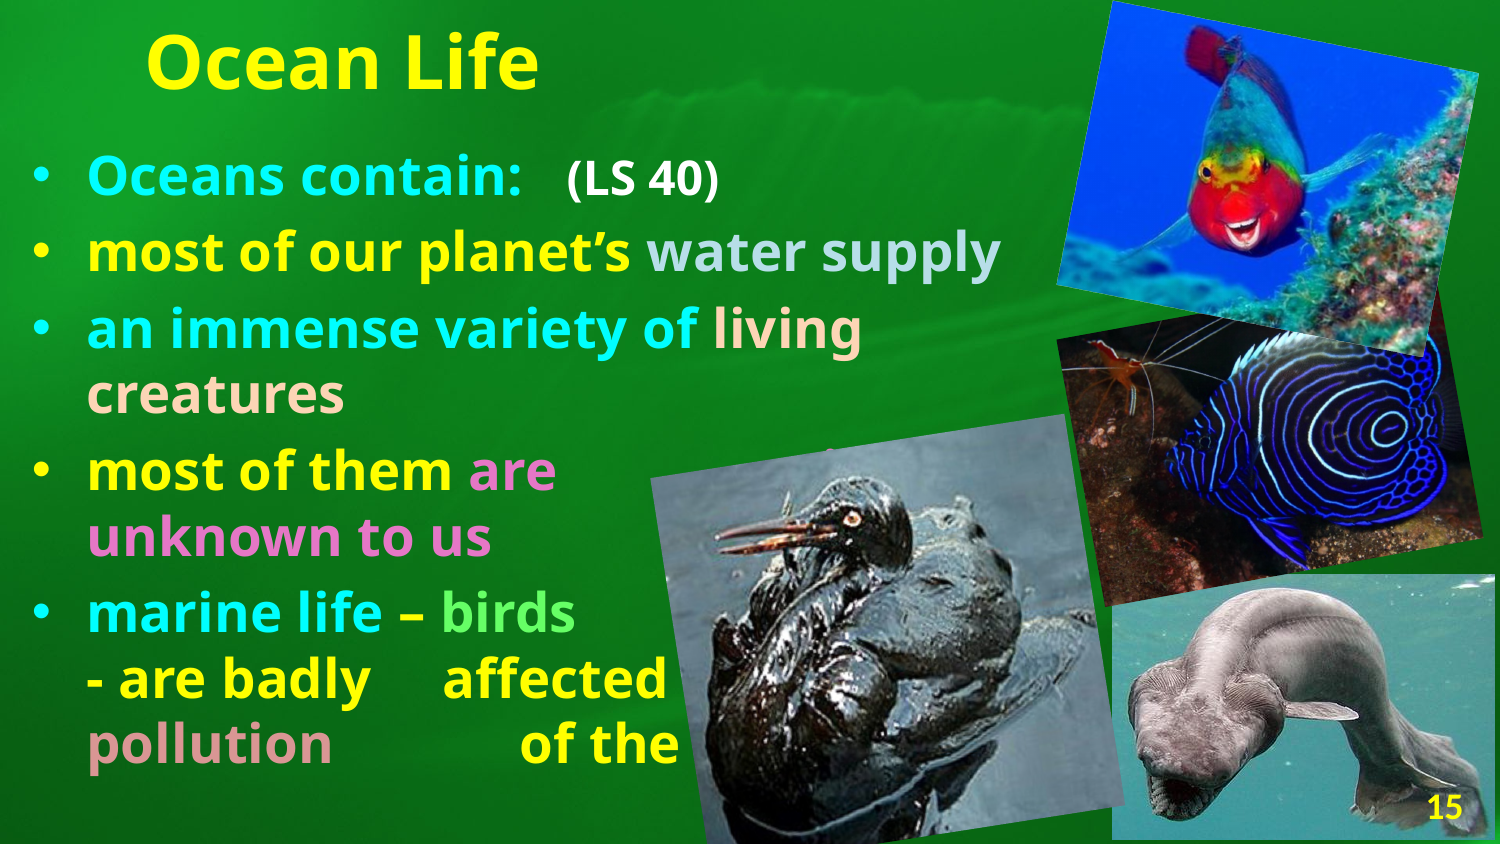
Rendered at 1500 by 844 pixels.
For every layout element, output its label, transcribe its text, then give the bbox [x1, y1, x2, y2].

list Oceans contain: (LS 40) most of our planet’s water supply an immense variety of living creatures most of them are still unknown to us marine life – birds and fish - are badly affected by pollution of the oceans [16, 133, 1027, 828]
picture [0, 0, 1500, 844]
title Ocean Life [90, 6, 863, 113]
